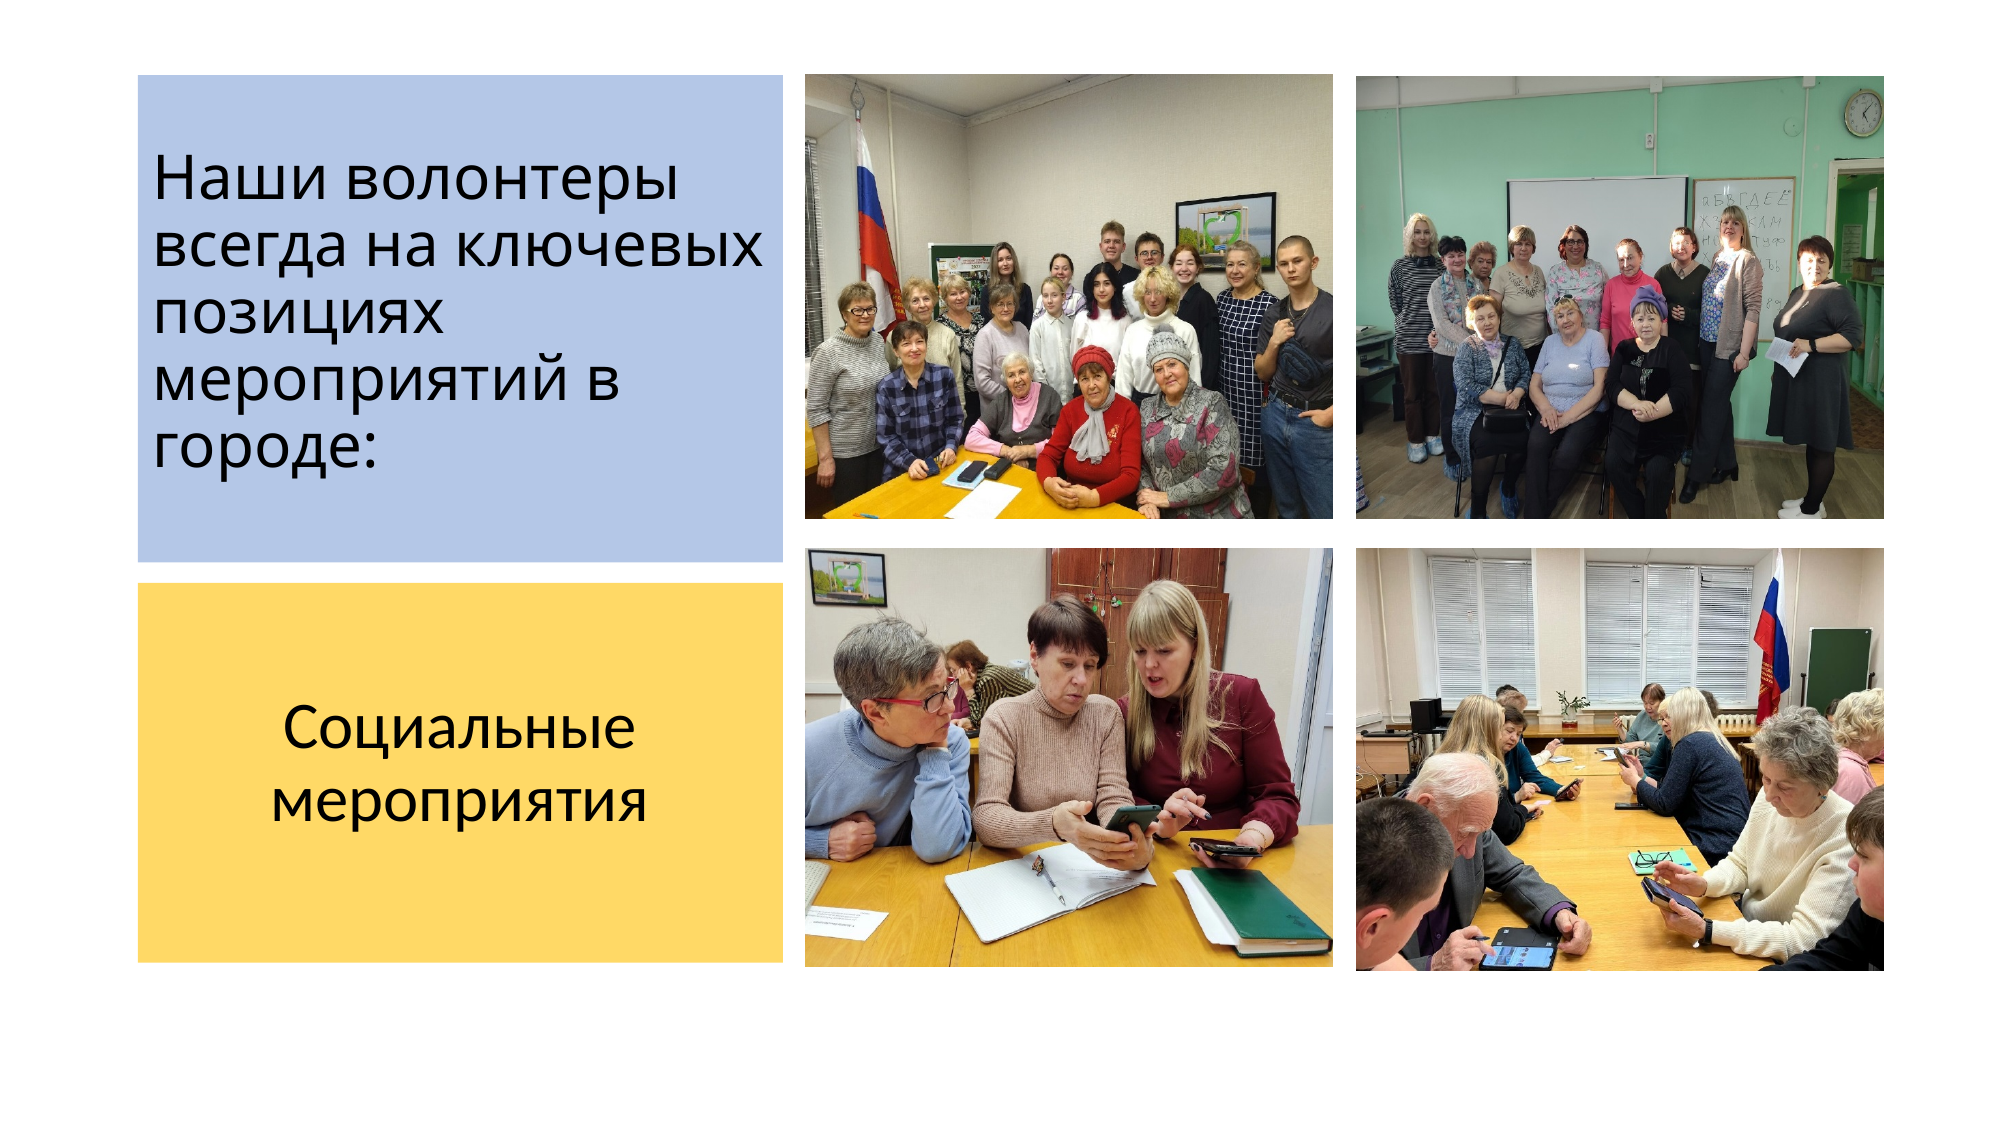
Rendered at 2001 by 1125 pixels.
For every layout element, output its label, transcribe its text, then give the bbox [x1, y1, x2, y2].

picture [1355, 76, 1884, 519]
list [805, 74, 1333, 519]
title Наши волонтеры всегда на ключевых позициях мероприятий в городе: [137, 75, 783, 563]
picture [1355, 548, 1884, 971]
list Социальные мероприятия [137, 582, 783, 963]
picture [805, 548, 1333, 967]
